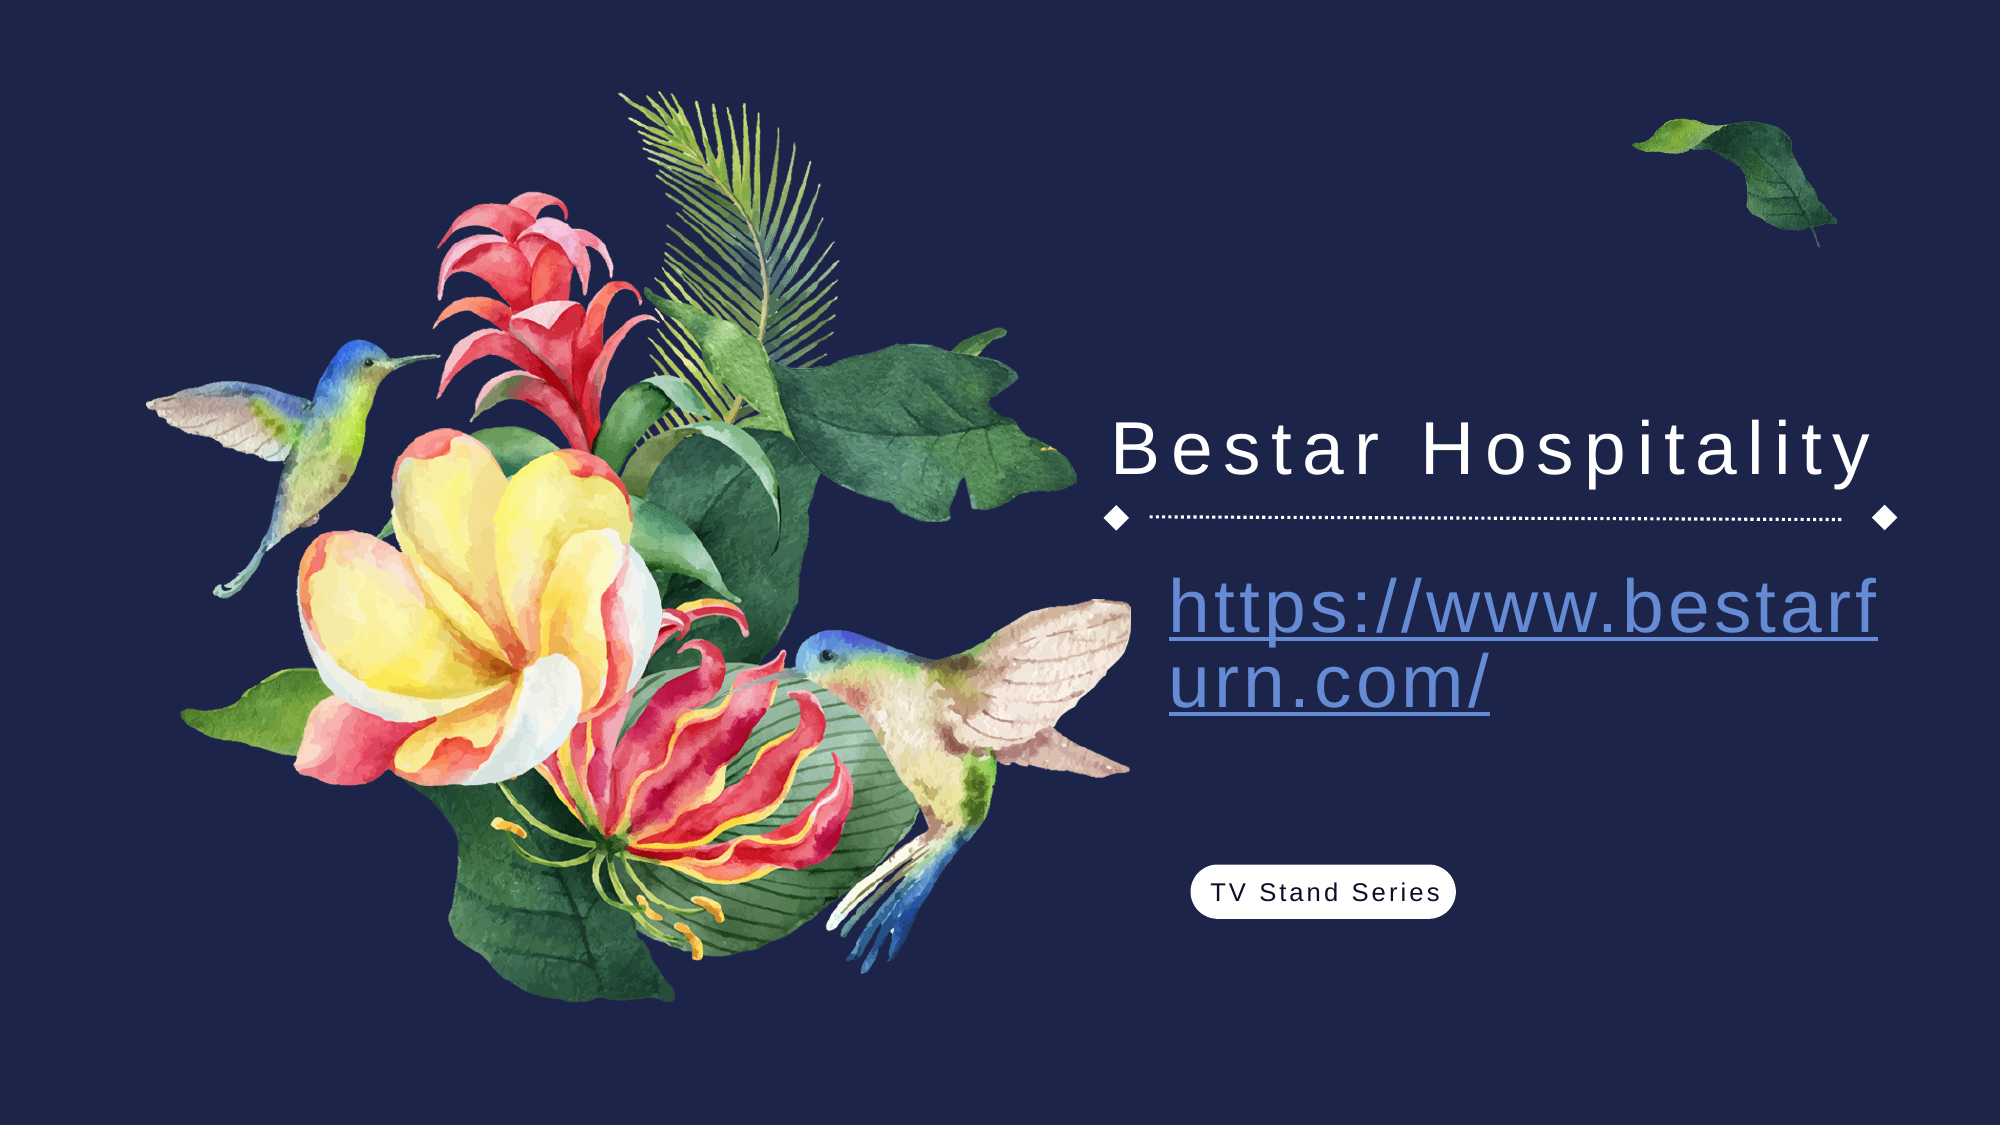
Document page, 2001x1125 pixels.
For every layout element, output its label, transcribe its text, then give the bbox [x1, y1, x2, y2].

list TV Stand Series [1191, 863, 1456, 920]
picture [88, 49, 1913, 1076]
title Bestar Hospitality [1096, 337, 1900, 498]
subtitle https://www.bestarfurn.com/ [1153, 549, 1900, 676]
